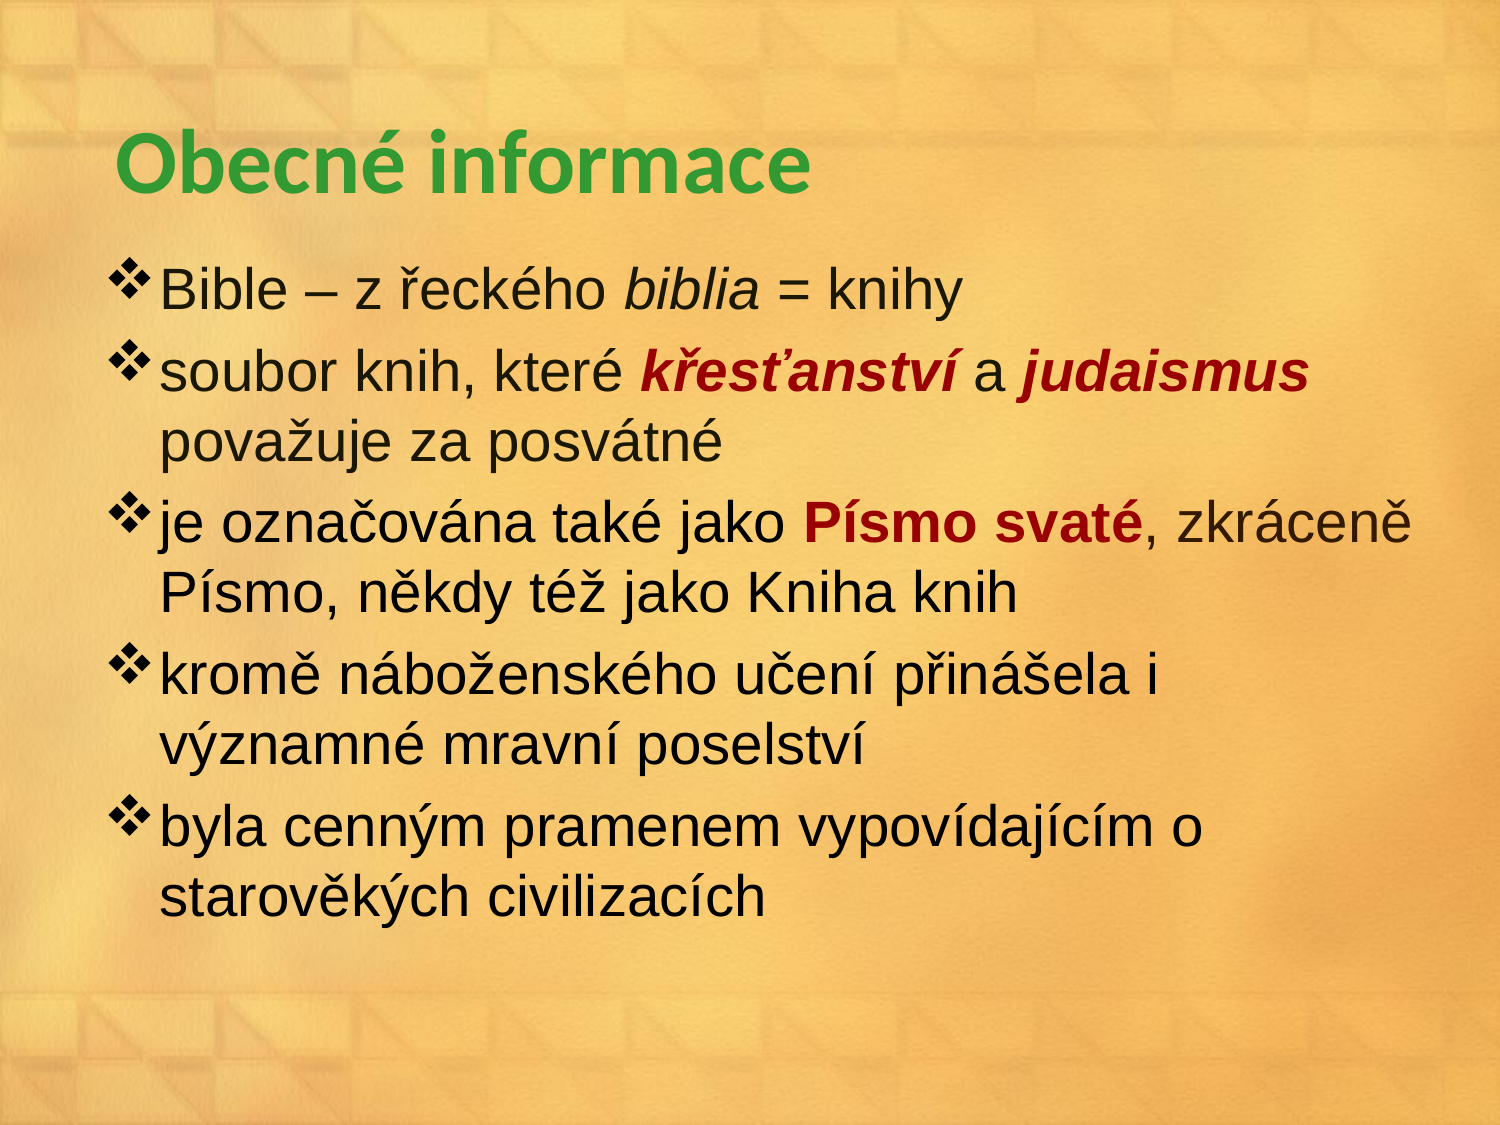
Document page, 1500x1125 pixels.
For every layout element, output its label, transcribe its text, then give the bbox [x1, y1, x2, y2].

title Obecné informace [100, 101, 1376, 220]
list Bible – z řeckého biblia = knihy soubor knih, které křesťanství a judaismus považuje za posvátné je označována také jako Písmo svaté, zkráceně Písmo, někdy též jako Kniha knih kromě náboženského učení přinášela i významné mravní poselství byla cenným pramenem vypovídajícím o starověkých civilizacích [88, 243, 1436, 1106]
picture [0, 0, 1500, 1125]
